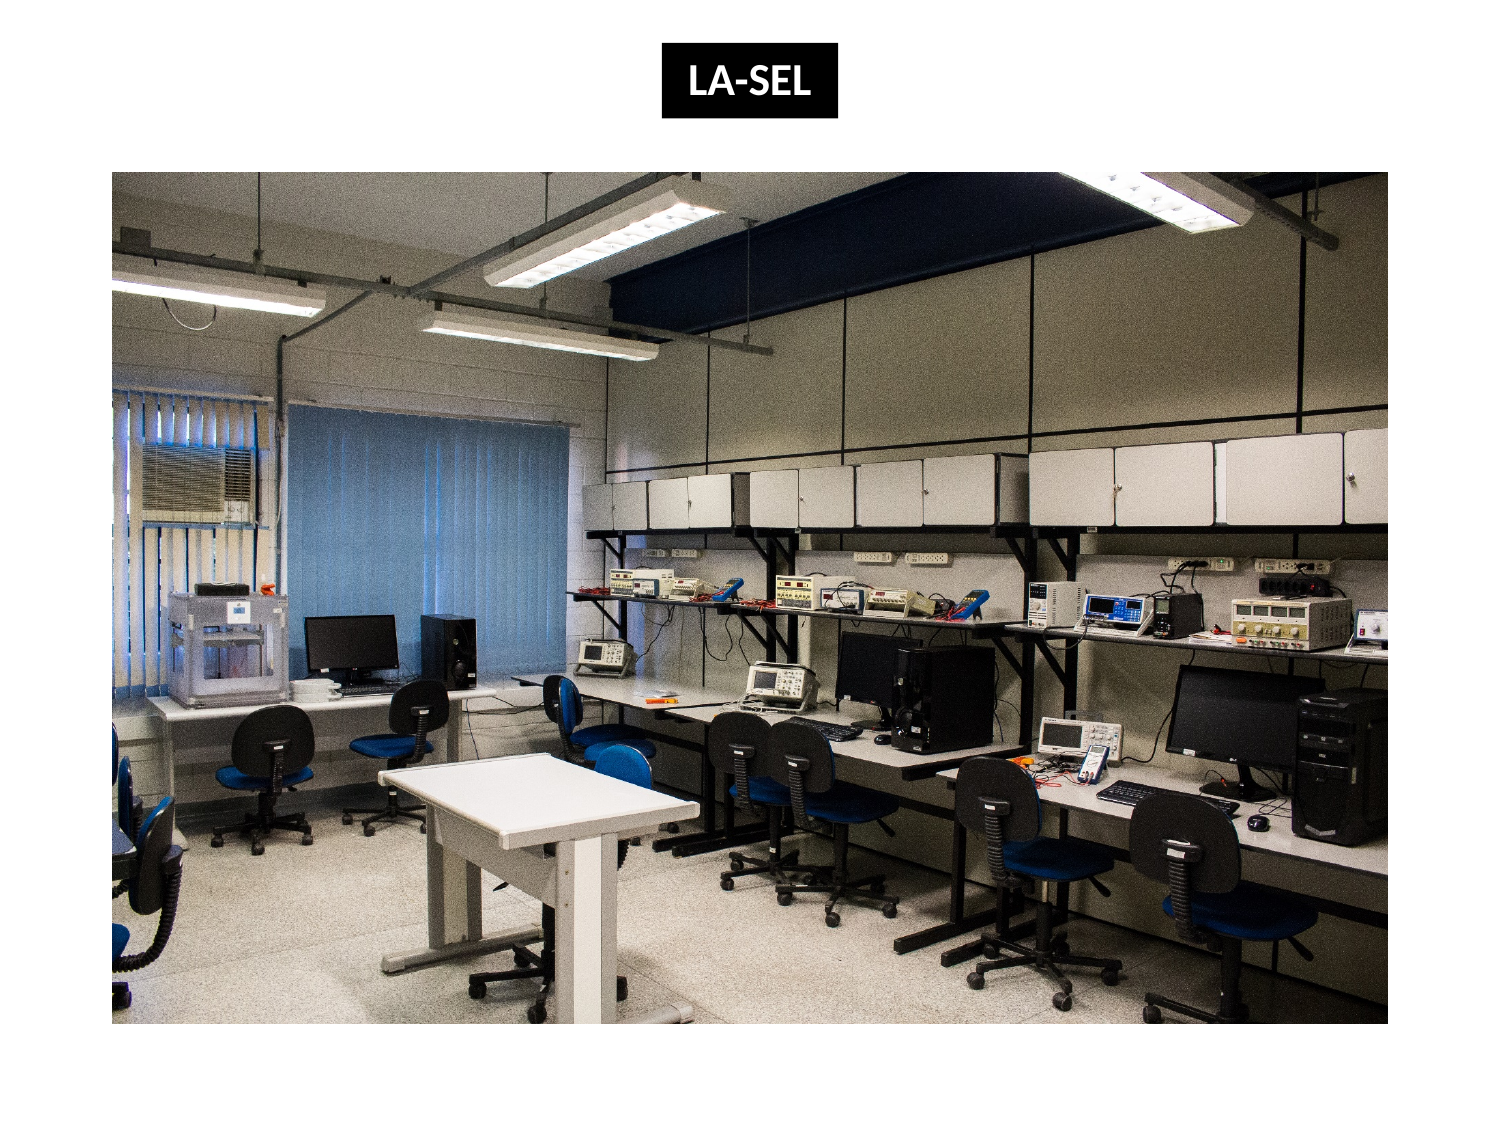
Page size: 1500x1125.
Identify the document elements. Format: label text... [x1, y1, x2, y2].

picture [111, 172, 1389, 1024]
text_box LA-SEL [661, 42, 839, 119]
